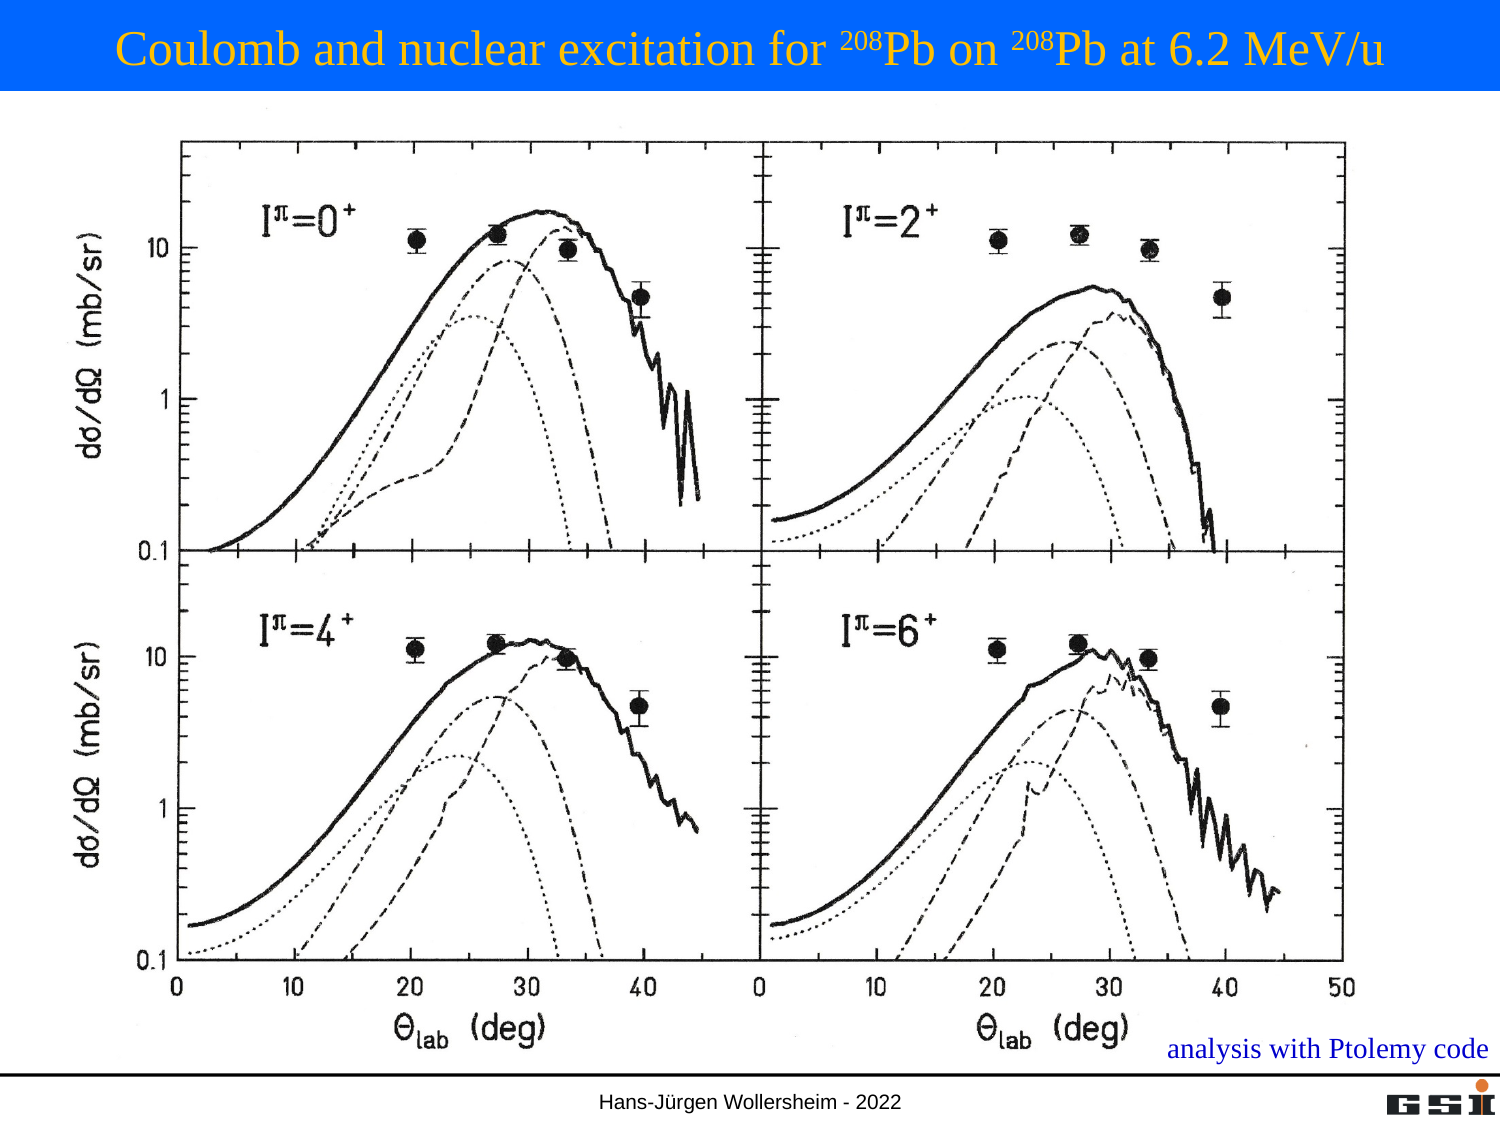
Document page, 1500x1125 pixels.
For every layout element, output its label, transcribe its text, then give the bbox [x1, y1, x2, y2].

text_box analysis with Ptolemy code [1152, 1021, 1500, 1072]
title Coulomb and nuclear excitation for 208Pb on 208Pb at 6.2 MeV/u [0, 0, 1500, 91]
picture [58, 100, 1382, 1060]
picture [1387, 1079, 1495, 1115]
